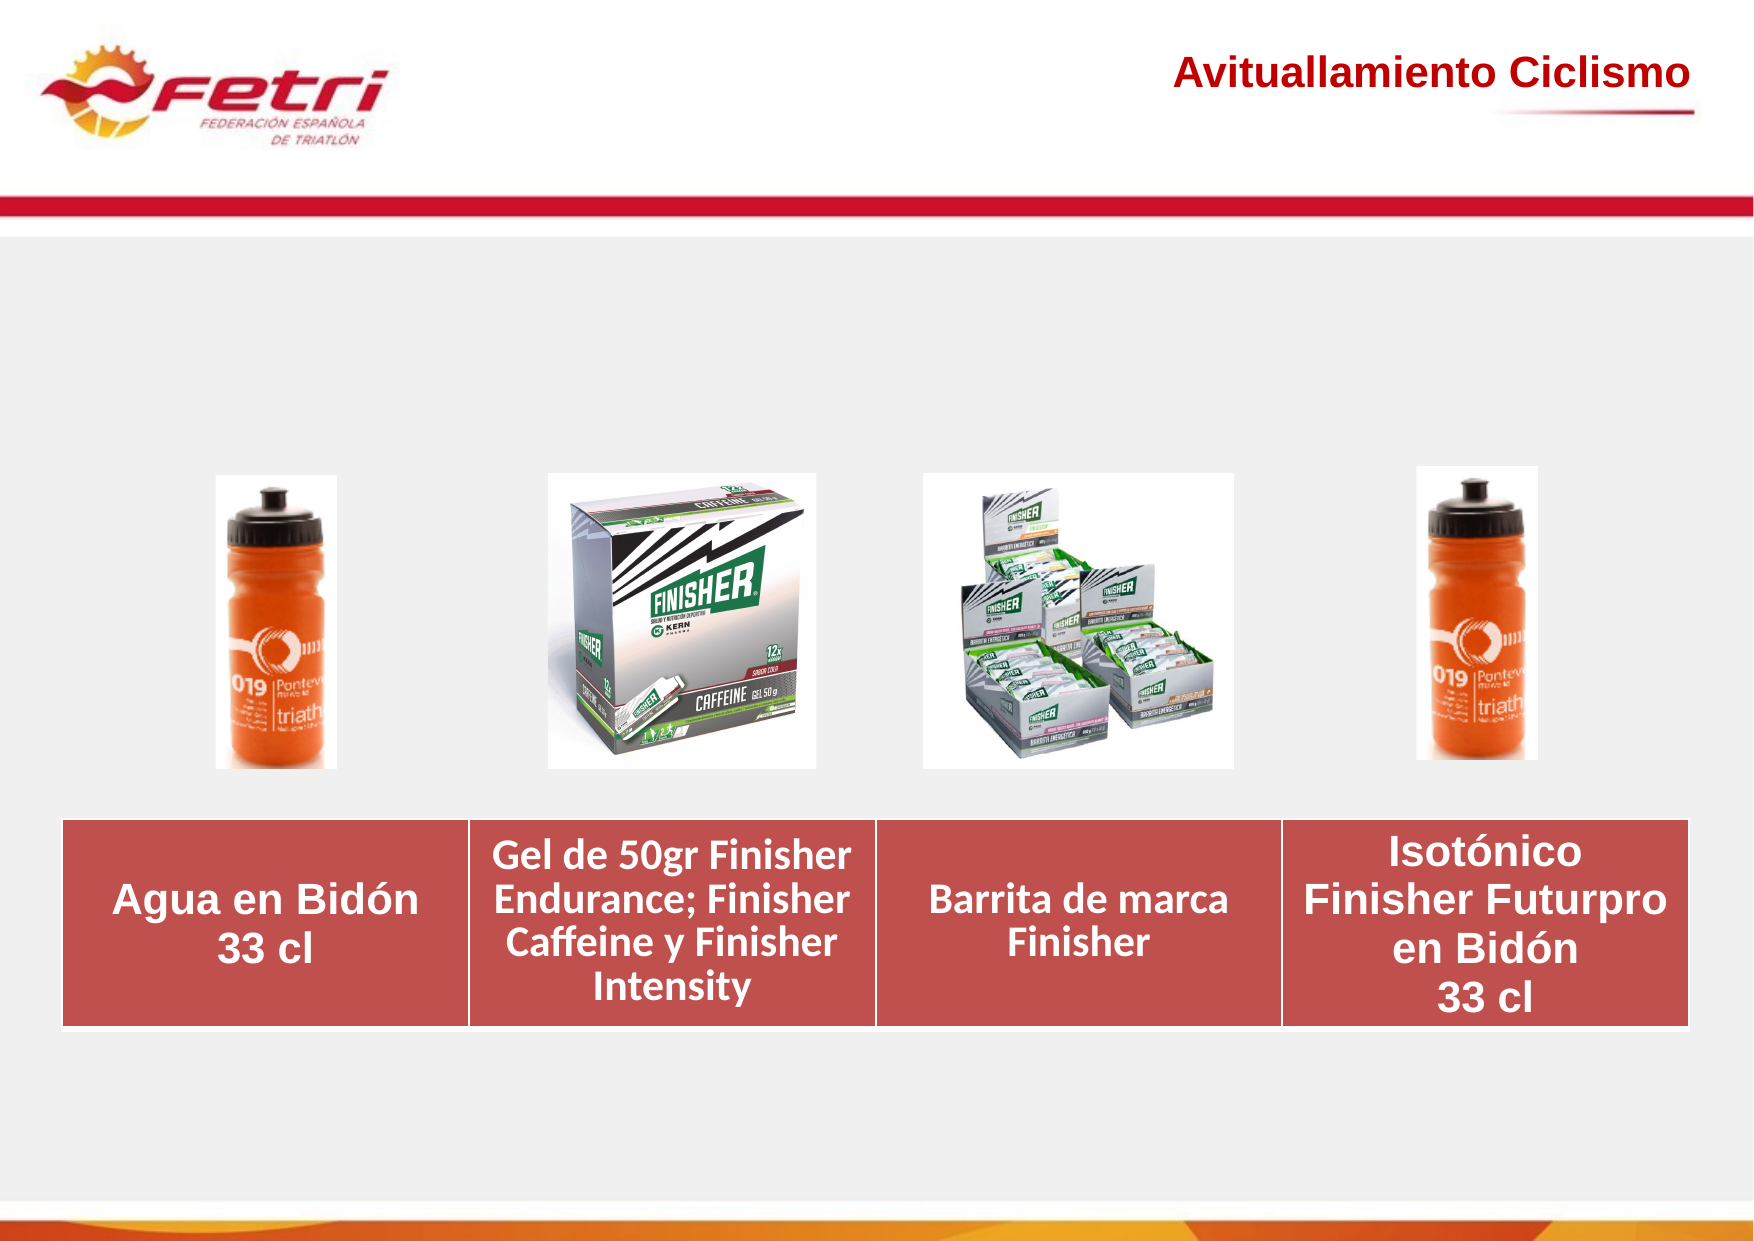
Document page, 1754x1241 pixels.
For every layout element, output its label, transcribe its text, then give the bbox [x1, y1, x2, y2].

table_header Barrita de marca Finisher [877, 820, 1281, 1026]
text_box Avituallamiento Ciclismo [1126, 35, 1707, 104]
table_header Agua en Bidón 33 cl [63, 820, 468, 1026]
table_header Gel de 50gr Finisher Endurance; Finisher Caffeine y Finisher Intensity [470, 820, 875, 1026]
table_header Isotónico Finisher Futurpro en Bidón 33 cl [1283, 820, 1688, 1026]
picture [0, 0, 1754, 1241]
